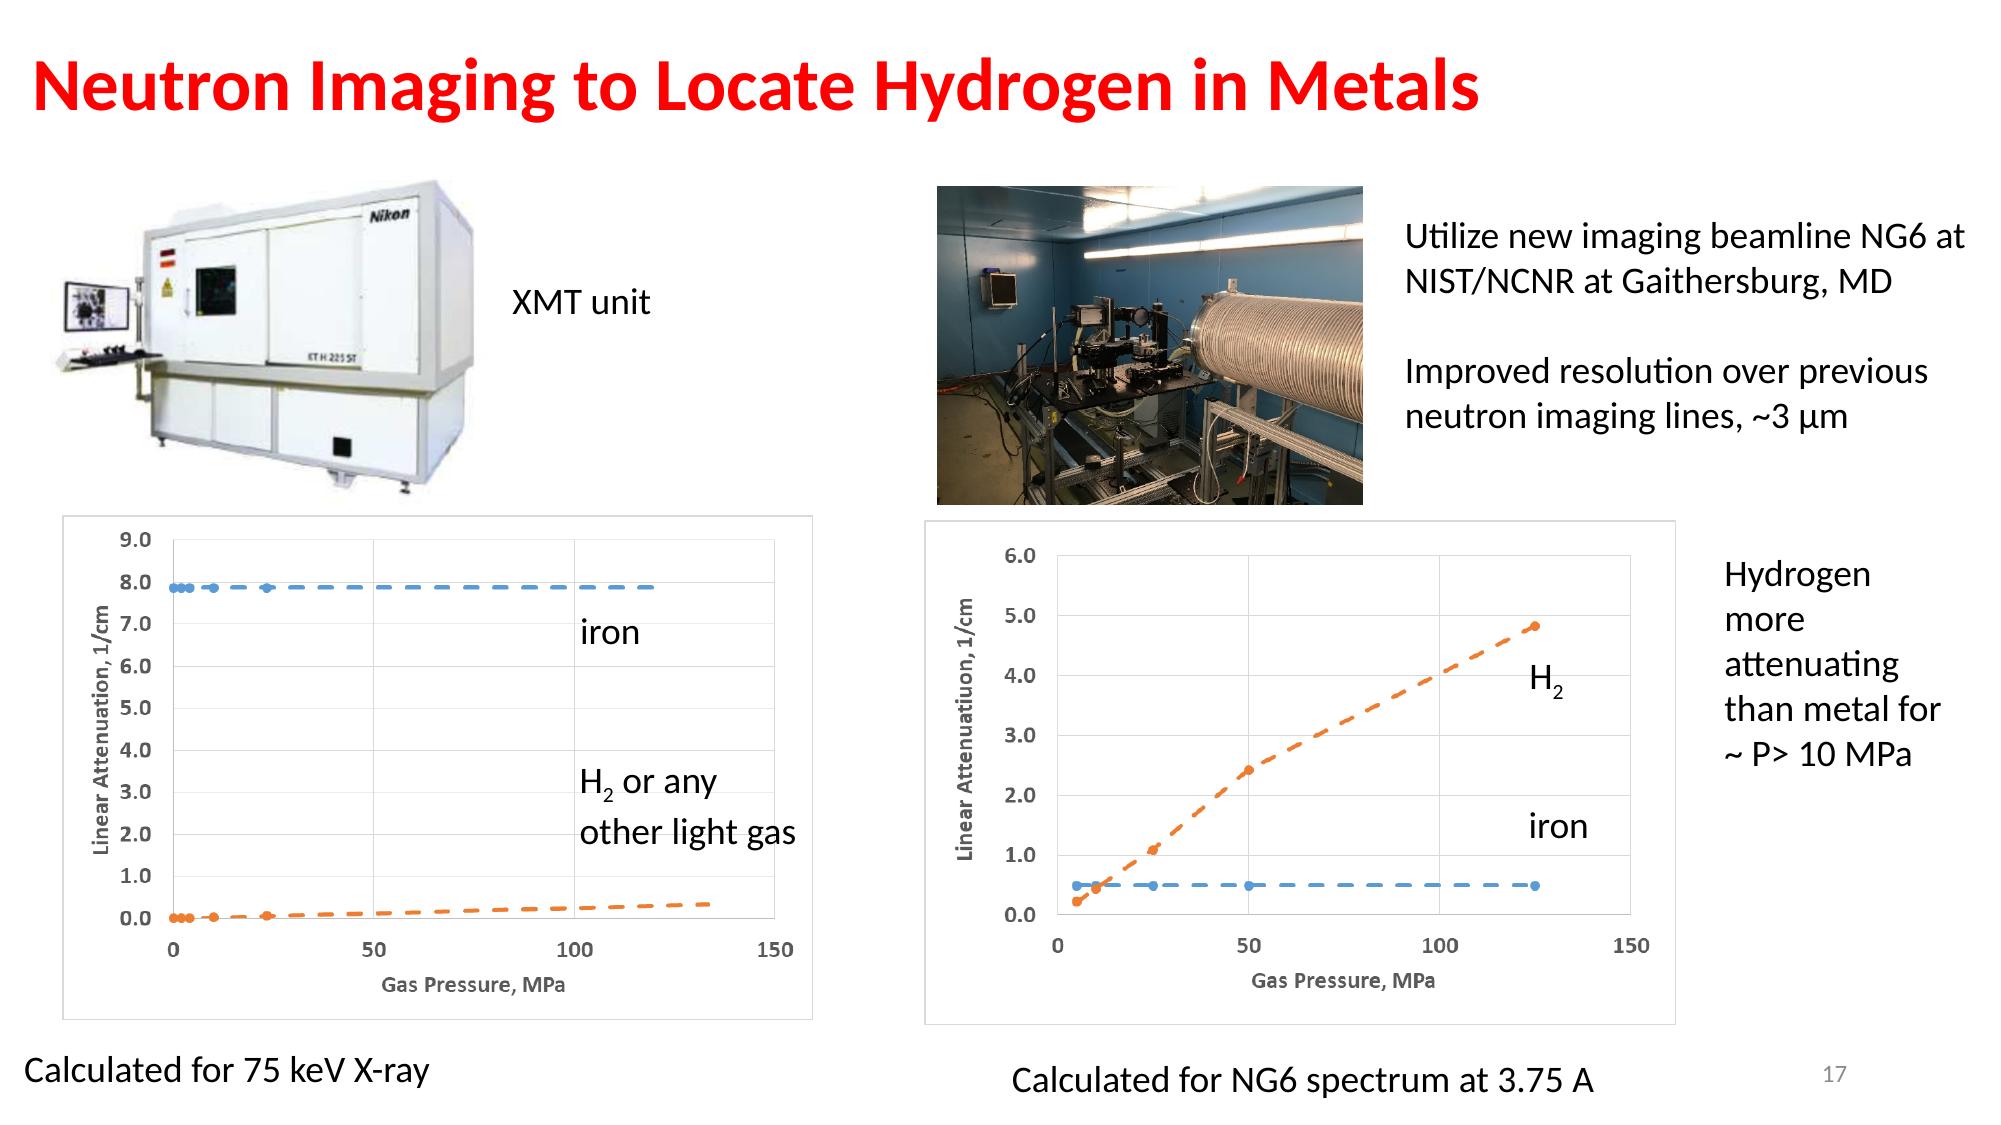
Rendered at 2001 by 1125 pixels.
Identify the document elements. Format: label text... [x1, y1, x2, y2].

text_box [0, 515, 820, 1099]
text_box Hydrogen more attenuating than metal for ~ P> 10 MPa [1709, 541, 1965, 782]
text_box XMT unit [500, 269, 675, 330]
text_box Utilize new imaging beamline NG6 at NIST/NCNR at Gaithersburg, MD Improved resolution over previous neutron imaging lines, ~3 µm [1389, 203, 2000, 443]
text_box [924, 520, 1676, 1109]
picture [937, 186, 1363, 506]
picture [50, 159, 500, 515]
title Neutron Imaging to Locate Hydrogen in Metals [17, 0, 1851, 195]
slide_number 17 [1676, 1042, 1863, 1103]
